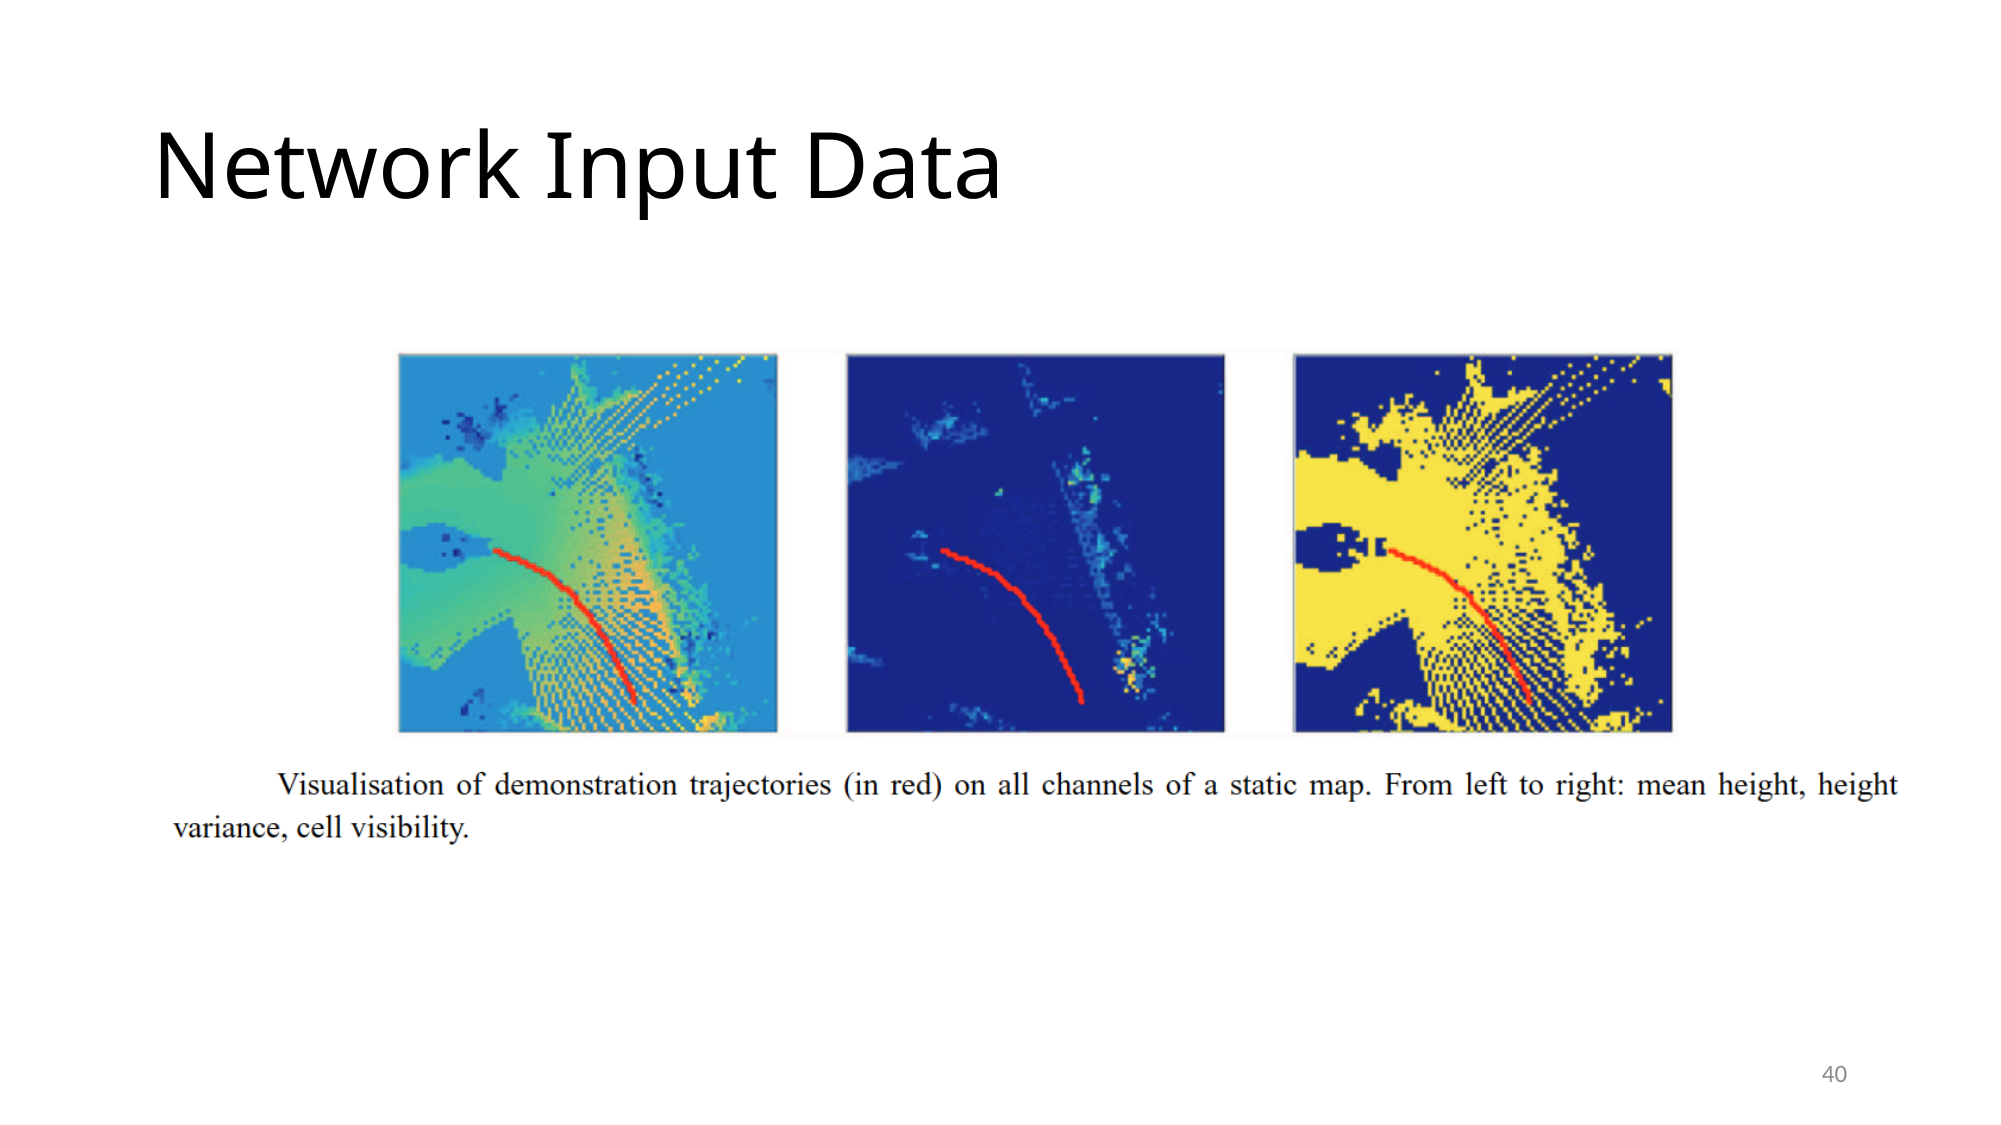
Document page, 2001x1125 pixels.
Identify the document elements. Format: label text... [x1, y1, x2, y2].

picture [165, 309, 1918, 853]
title Network Input Data [137, 59, 1863, 278]
slide_number 40 [1412, 1042, 1863, 1103]
